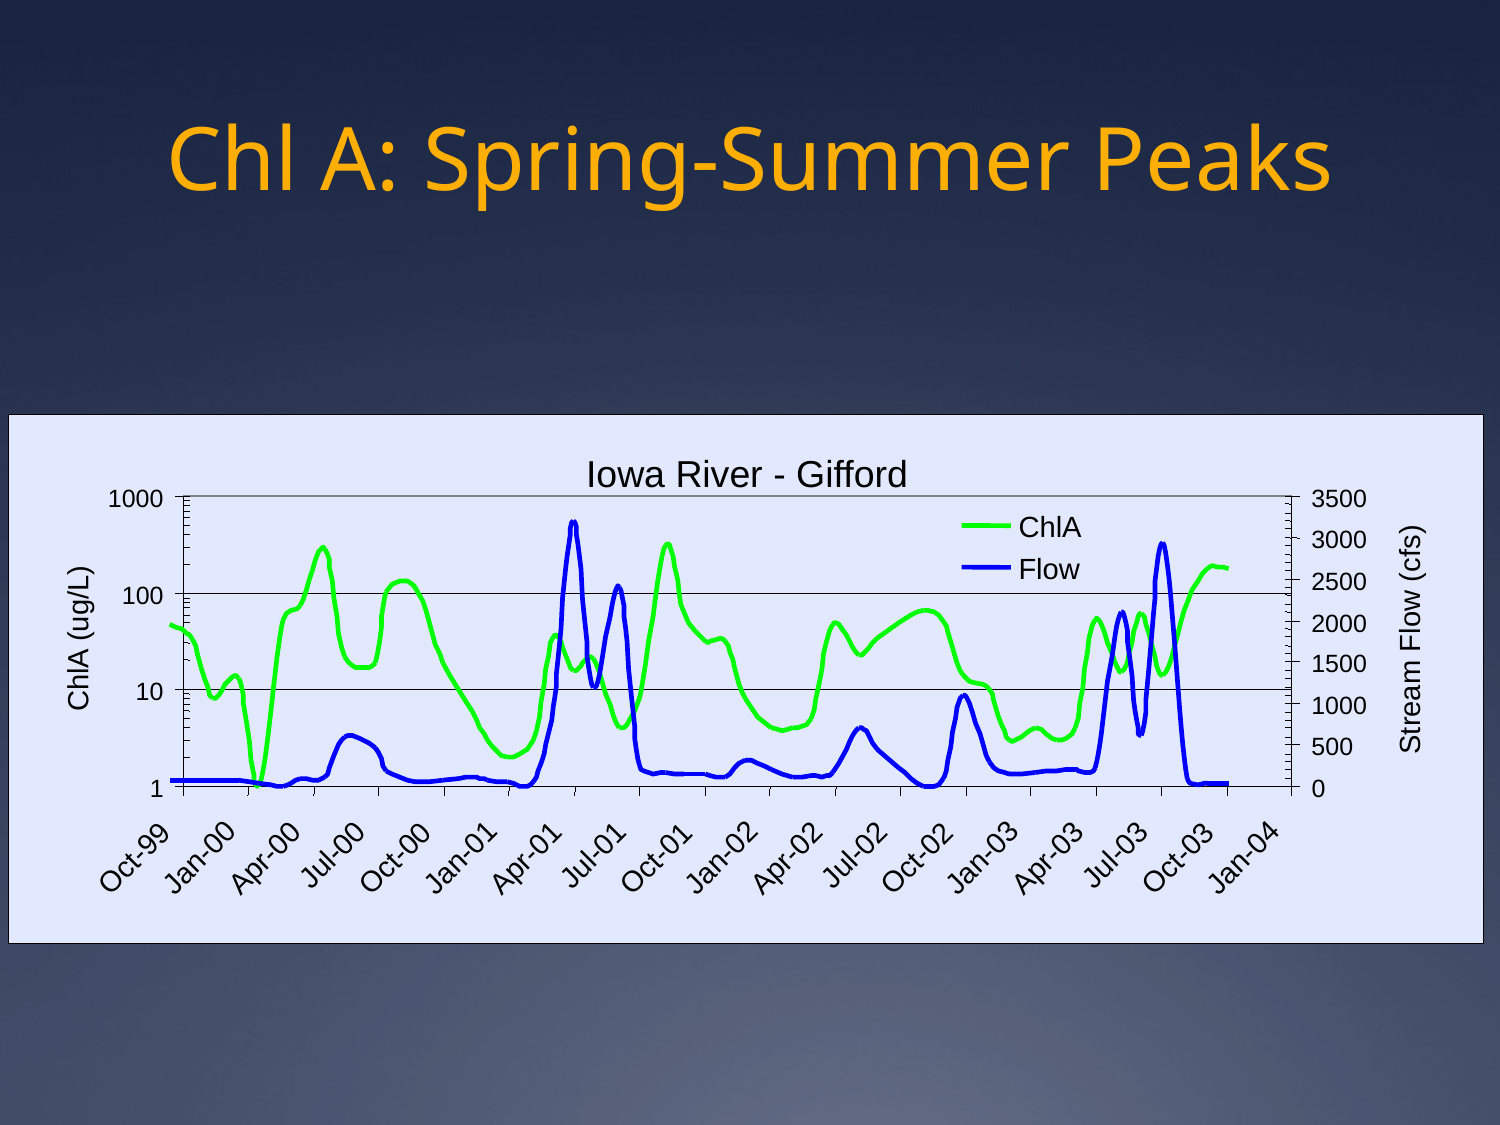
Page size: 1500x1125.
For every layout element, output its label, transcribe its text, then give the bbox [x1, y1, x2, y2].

title Chl A: Spring-Summer Peaks [100, 95, 1400, 225]
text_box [7, 413, 1485, 945]
